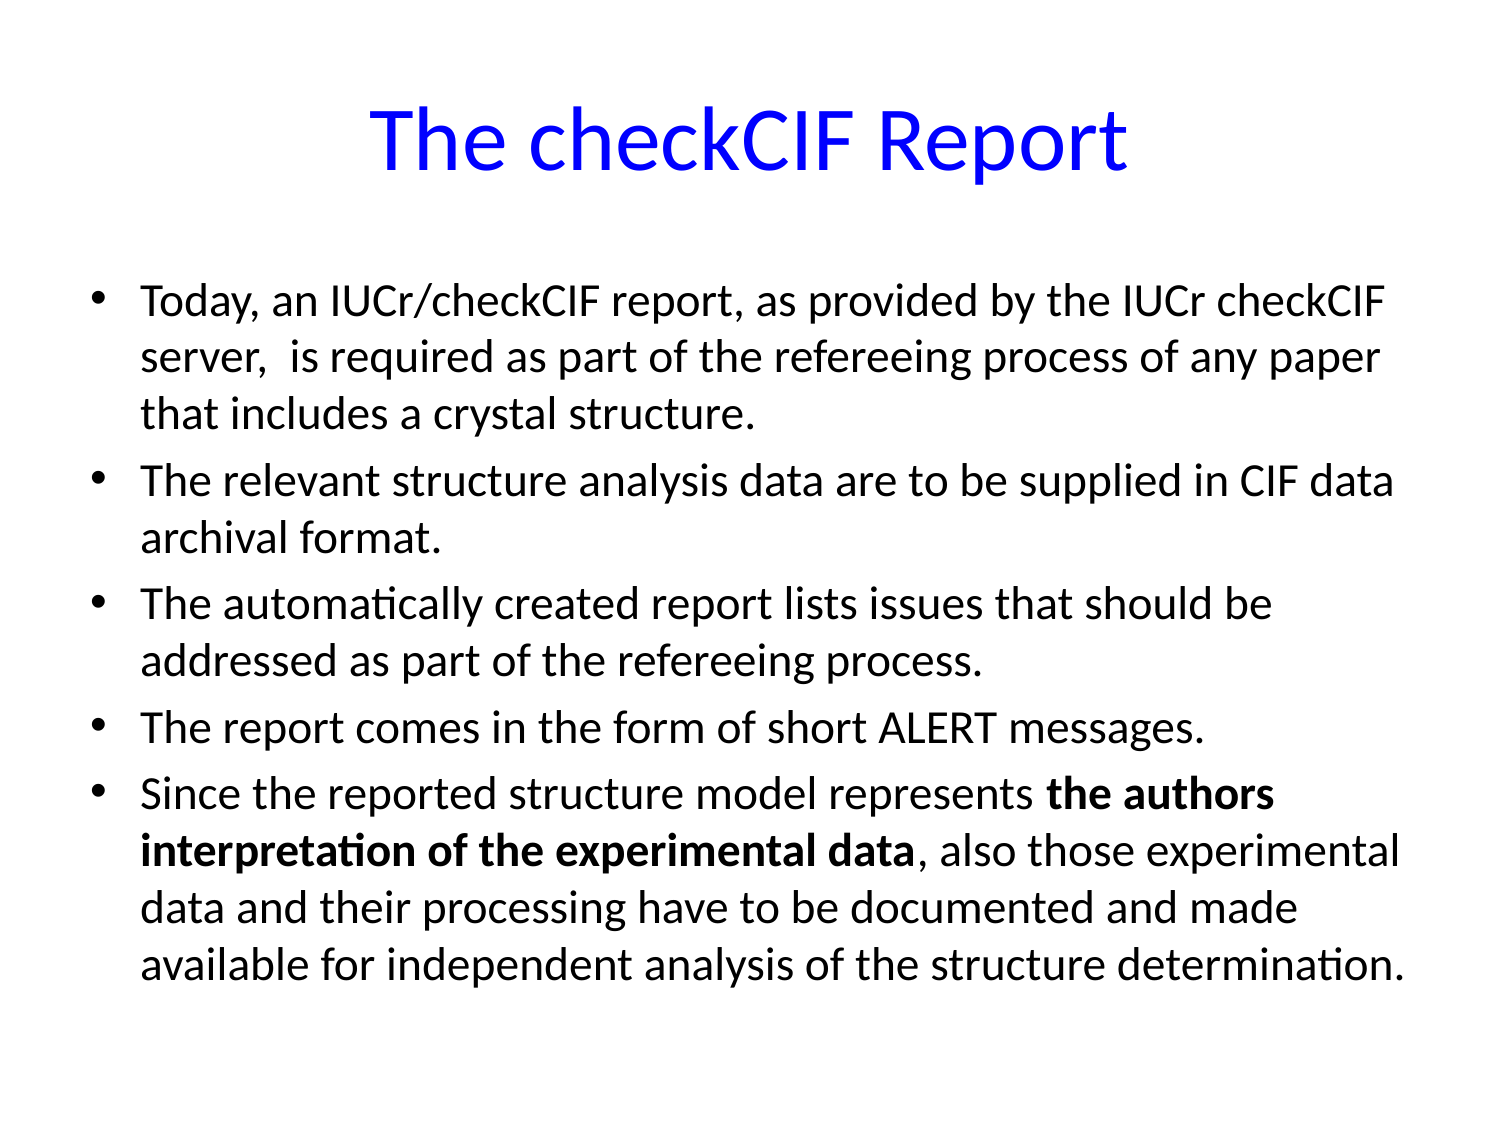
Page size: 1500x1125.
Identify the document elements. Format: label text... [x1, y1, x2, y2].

title The checkCIF Report [75, 45, 1425, 223]
list Today, an IUCr/checkCIF report, as provided by the IUCr checkCIF server, is required as part of the refereeing process of any paper that includes a crystal structure. The relevant structure analysis data are to be supplied in CIF data archival format. The automatically created report lists issues that should be addressed as part of the refereeing process. The report comes in the form of short ALERT messages. Since the reported structure model represents the authors interpretation of the experimental data, also those experimental data and their processing have to be documented and made available for independent analysis of the structure determination. [75, 261, 1425, 1023]
